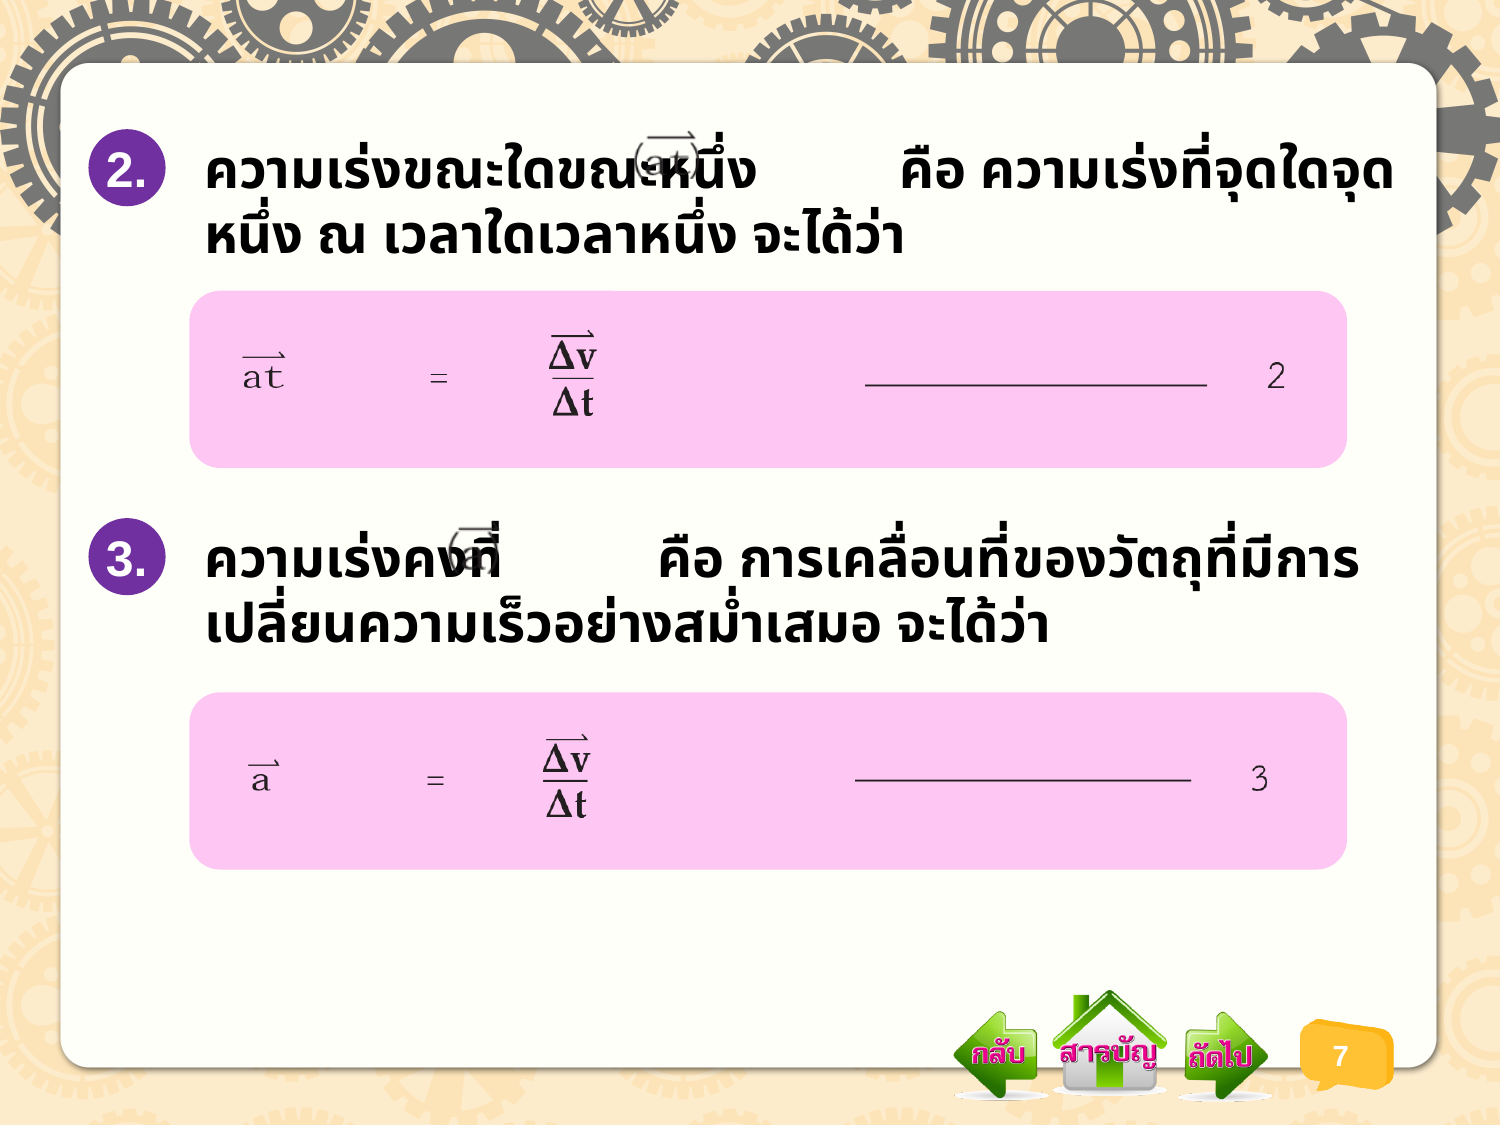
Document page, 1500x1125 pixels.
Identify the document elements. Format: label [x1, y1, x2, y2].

text_box [189, 290, 1348, 469]
text_box [88, 114, 1436, 275]
text_box [189, 692, 1348, 870]
picture [0, 0, 1500, 1125]
text_box [88, 503, 1436, 663]
